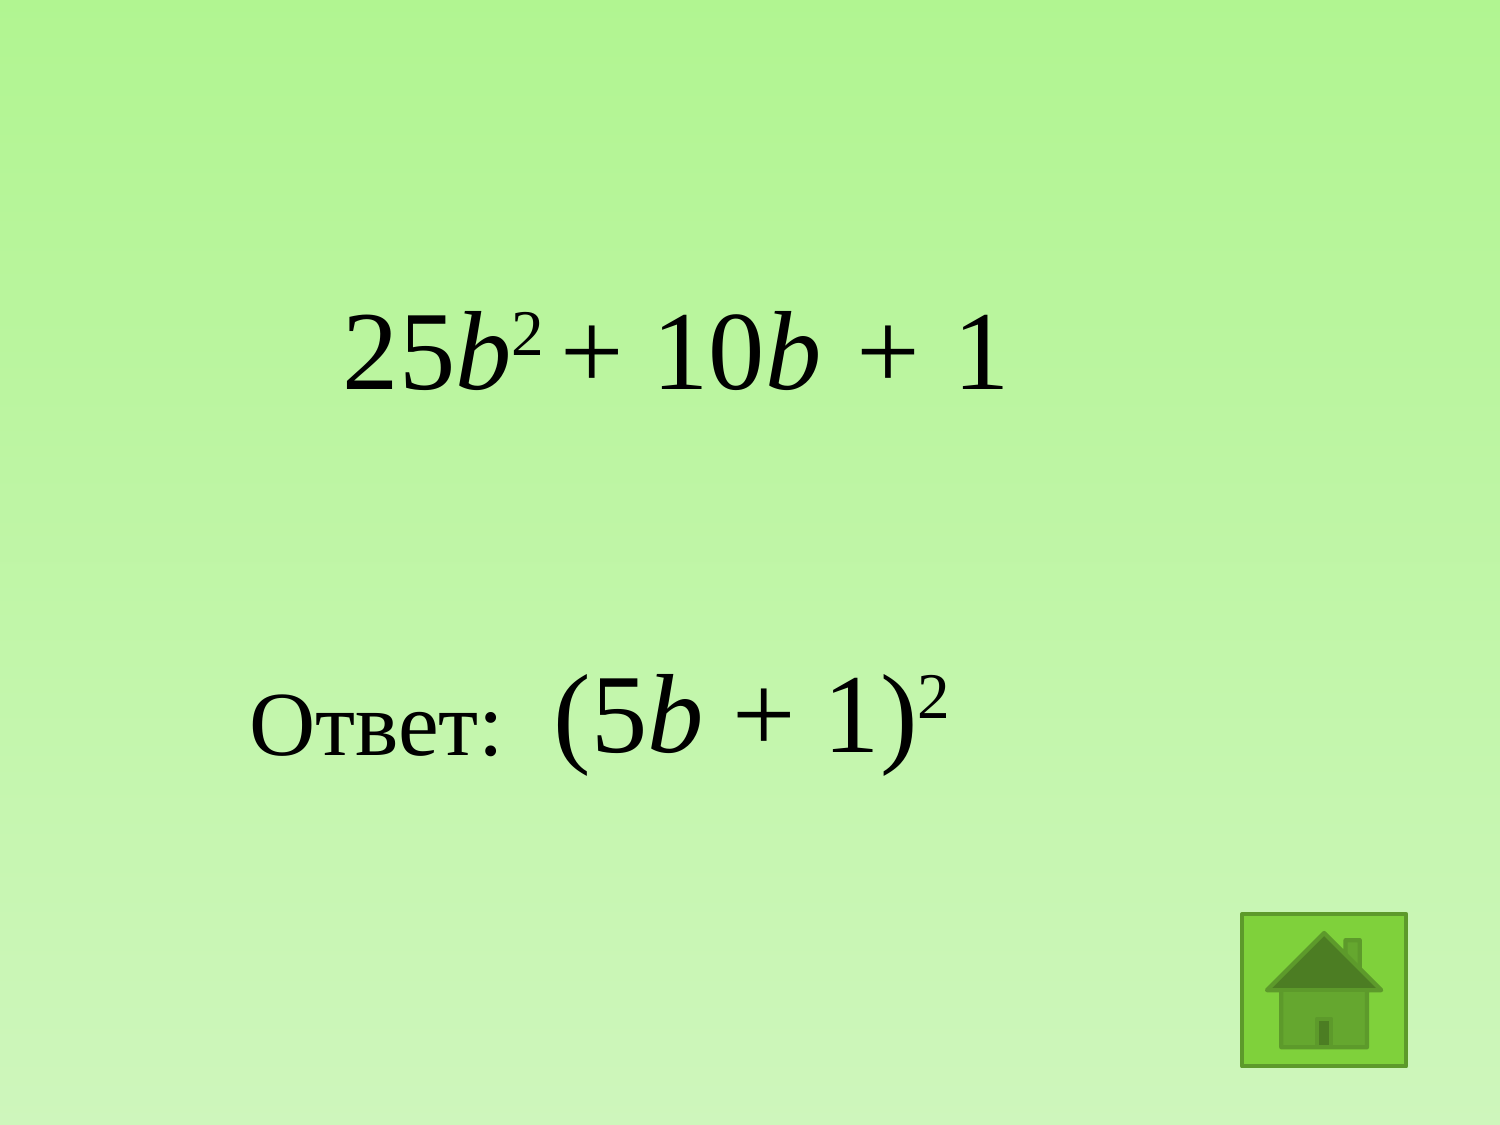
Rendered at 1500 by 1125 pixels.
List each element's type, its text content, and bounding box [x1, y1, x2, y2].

text_box [1240, 912, 1408, 1068]
text_box 25b2 + 10b + 1 [328, 269, 1254, 420]
text_box (5b + 1)2 [538, 632, 1078, 783]
text_box Ответ: [234, 656, 551, 781]
